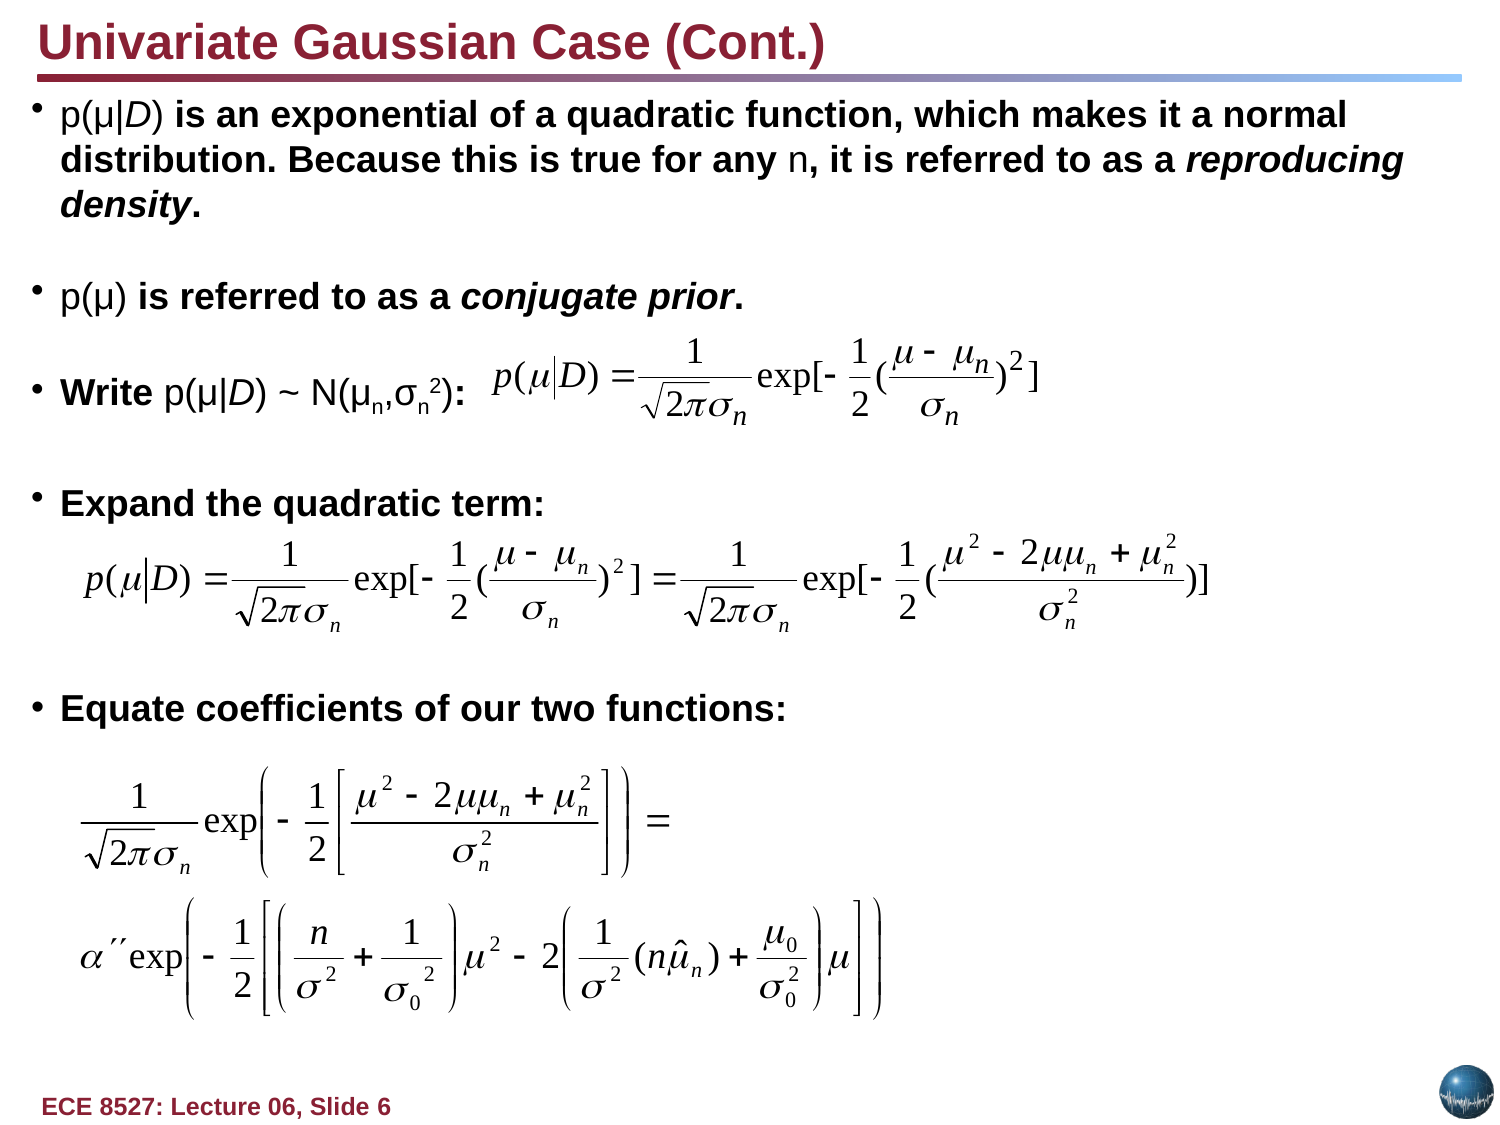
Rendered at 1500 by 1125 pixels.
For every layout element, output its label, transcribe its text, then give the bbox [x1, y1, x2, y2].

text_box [485, 330, 1042, 432]
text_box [74, 523, 1215, 641]
picture [1439, 1065, 1494, 1119]
text_box p(μ|D) is an exponential of a quadratic function, which makes it a normal distribution. Because this is true for any n, it is referred to as a reproducing density. p(μ) is referred to as a conjugate prior. Write p(μ|D) ~ N(μn,σn2): Expand the quadratic term: Equate coefficients of our two functions: [31, 89, 1466, 442]
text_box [74, 758, 893, 1030]
text_box Univariate Gaussian Case (Cont.) [37, 9, 1459, 70]
